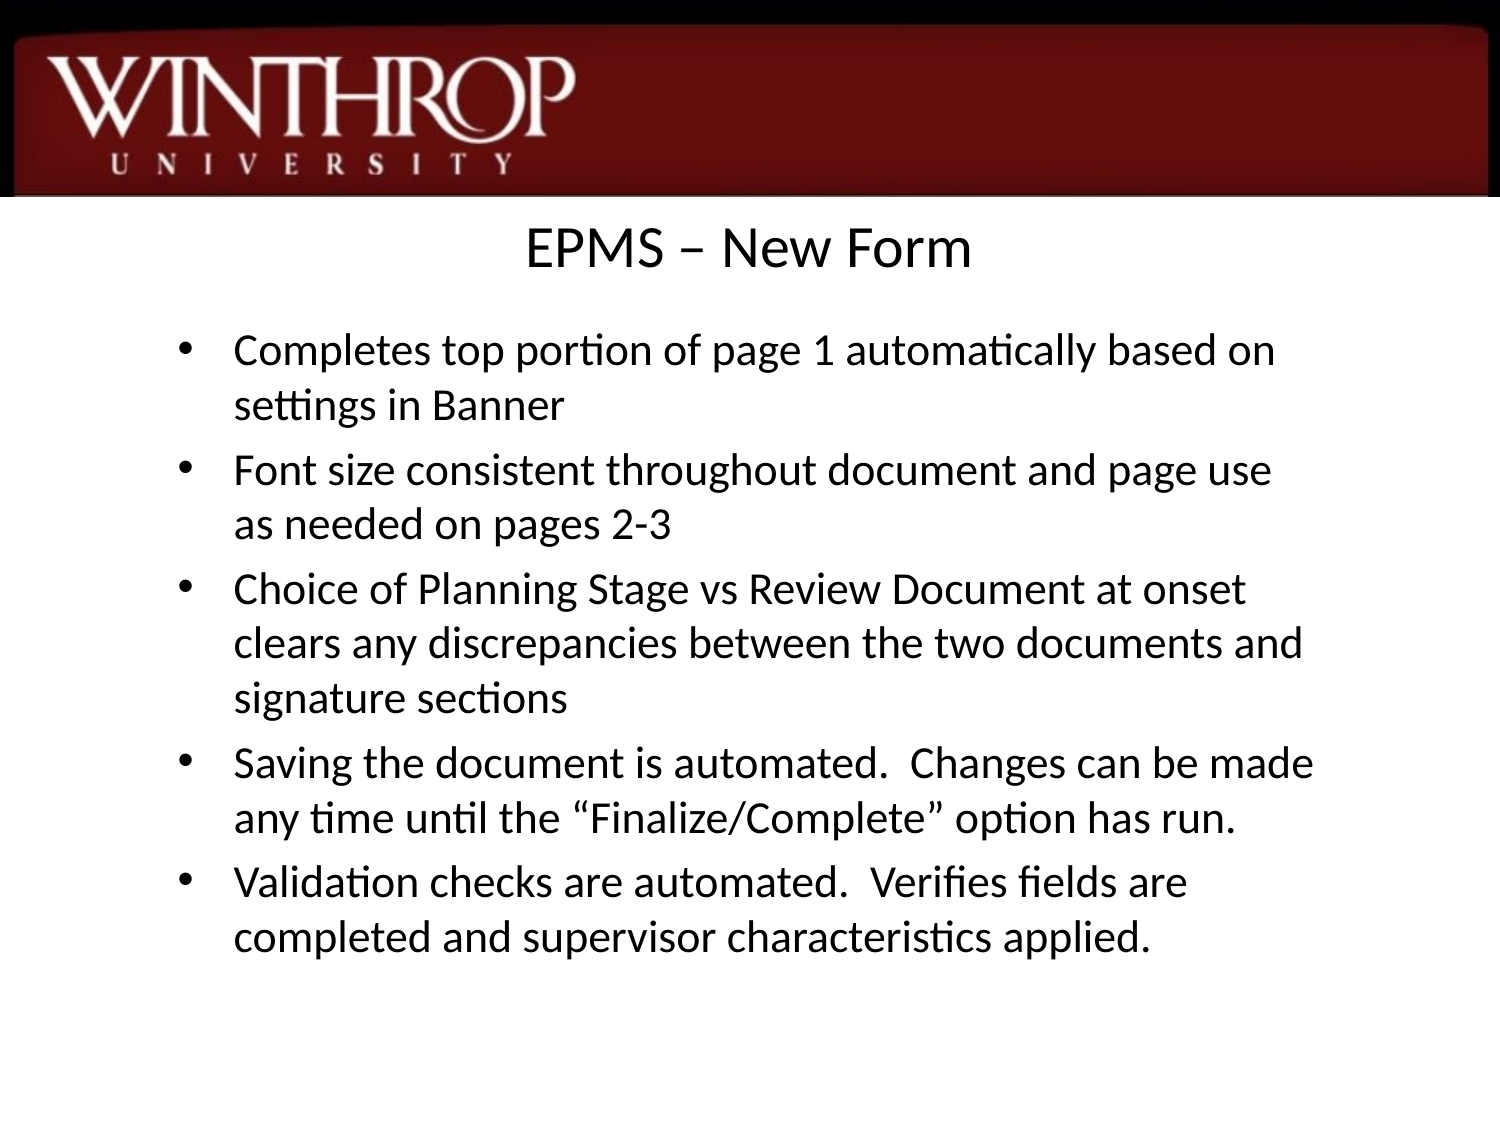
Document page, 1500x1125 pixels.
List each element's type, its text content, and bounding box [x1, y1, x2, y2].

subtitle Completes top portion of page 1 automatically based on settings in Banner Font size consistent throughout document and page use as needed on pages 2-3 Choice of Planning Stage vs Review Document at onset clears any discrepancies between the two documents and signature sections Saving the document is automated. Changes can be made any time until the “Finalize/Complete” option has run. Validation checks are automated. Verifies fields are completed and supervisor characteristics applied. [162, 312, 1338, 988]
picture [0, 0, 1500, 197]
title EPMS – New Form [112, 204, 1388, 288]
